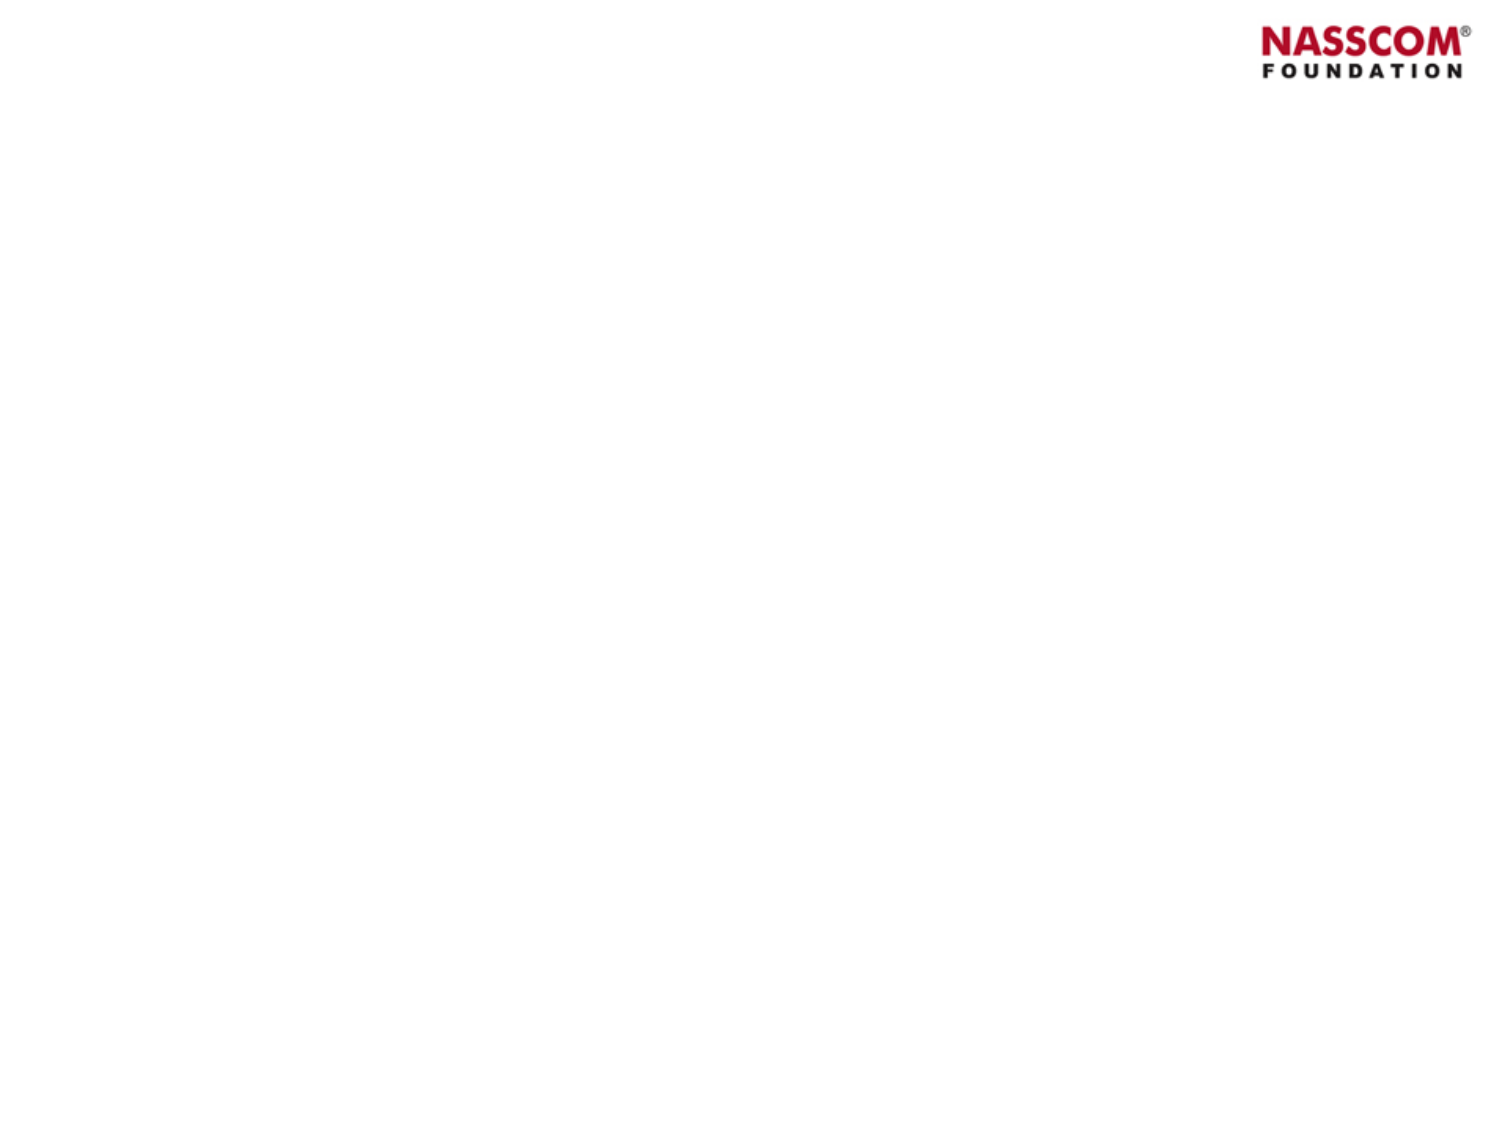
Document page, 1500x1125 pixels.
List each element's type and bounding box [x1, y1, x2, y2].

picture [1257, 18, 1474, 91]
